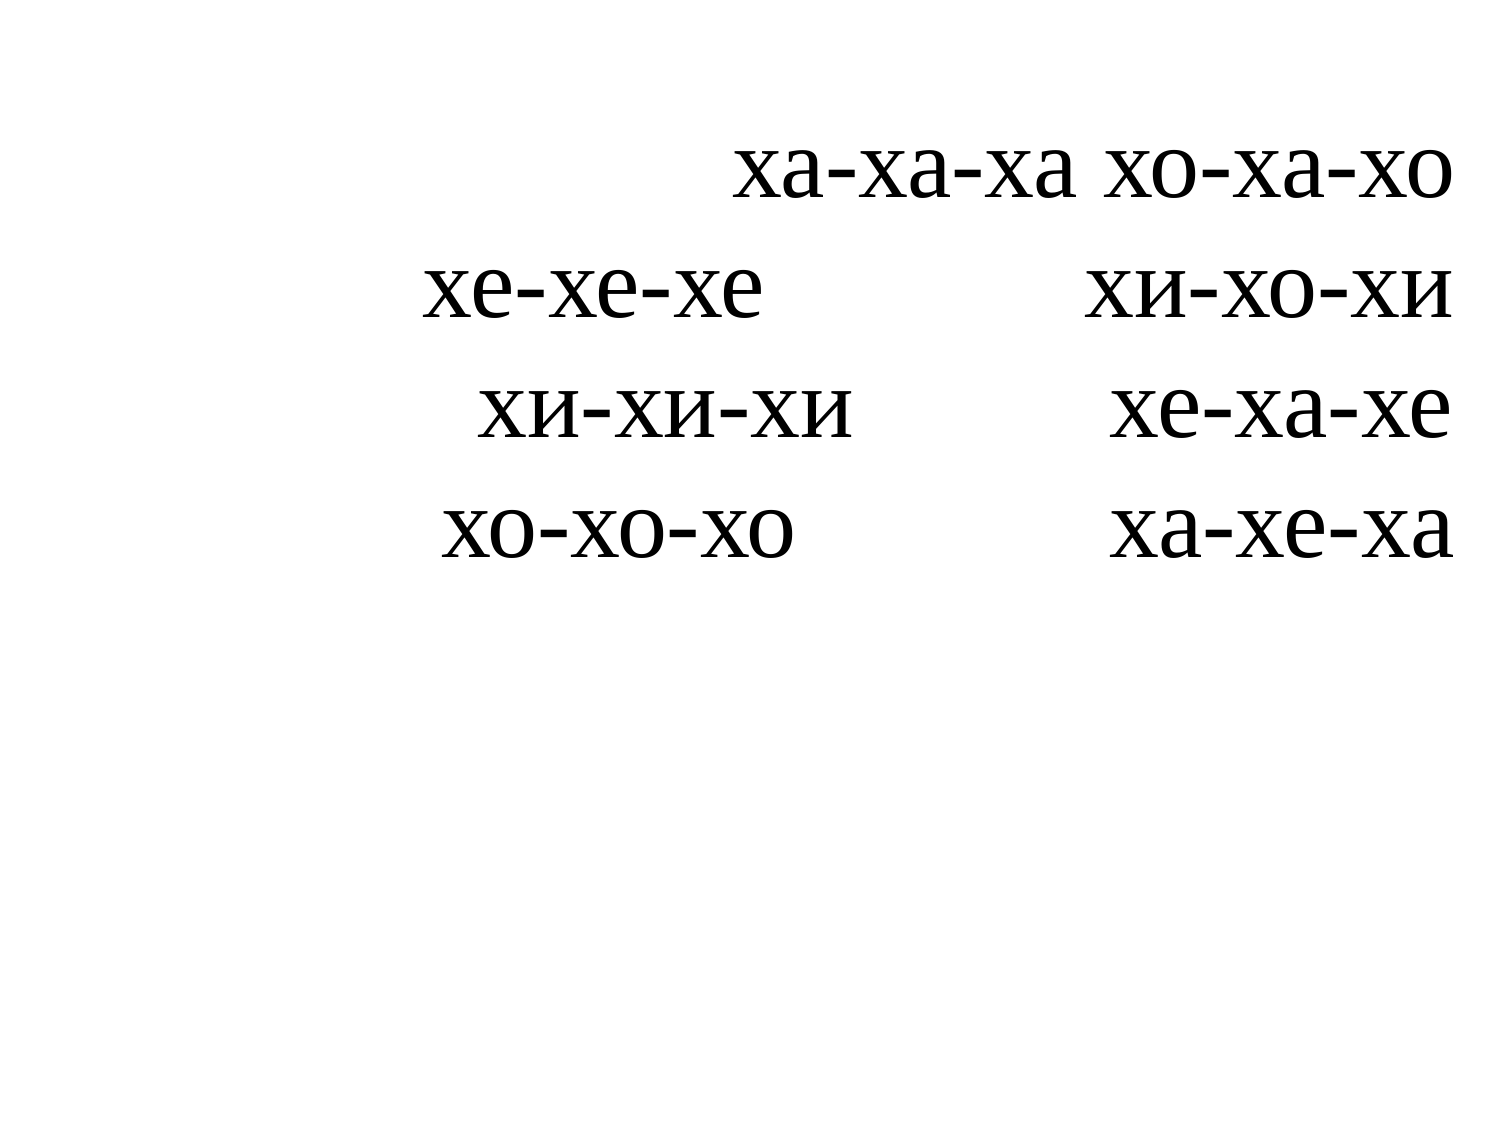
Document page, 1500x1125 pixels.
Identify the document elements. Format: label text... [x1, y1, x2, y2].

list ха-ха-ха хо-ха-хо хе-хе-хе хи-хо-хи хи-хи-хи хе-ха-хе хо-хо-хо ха-хе-ха [75, 90, 1471, 1005]
